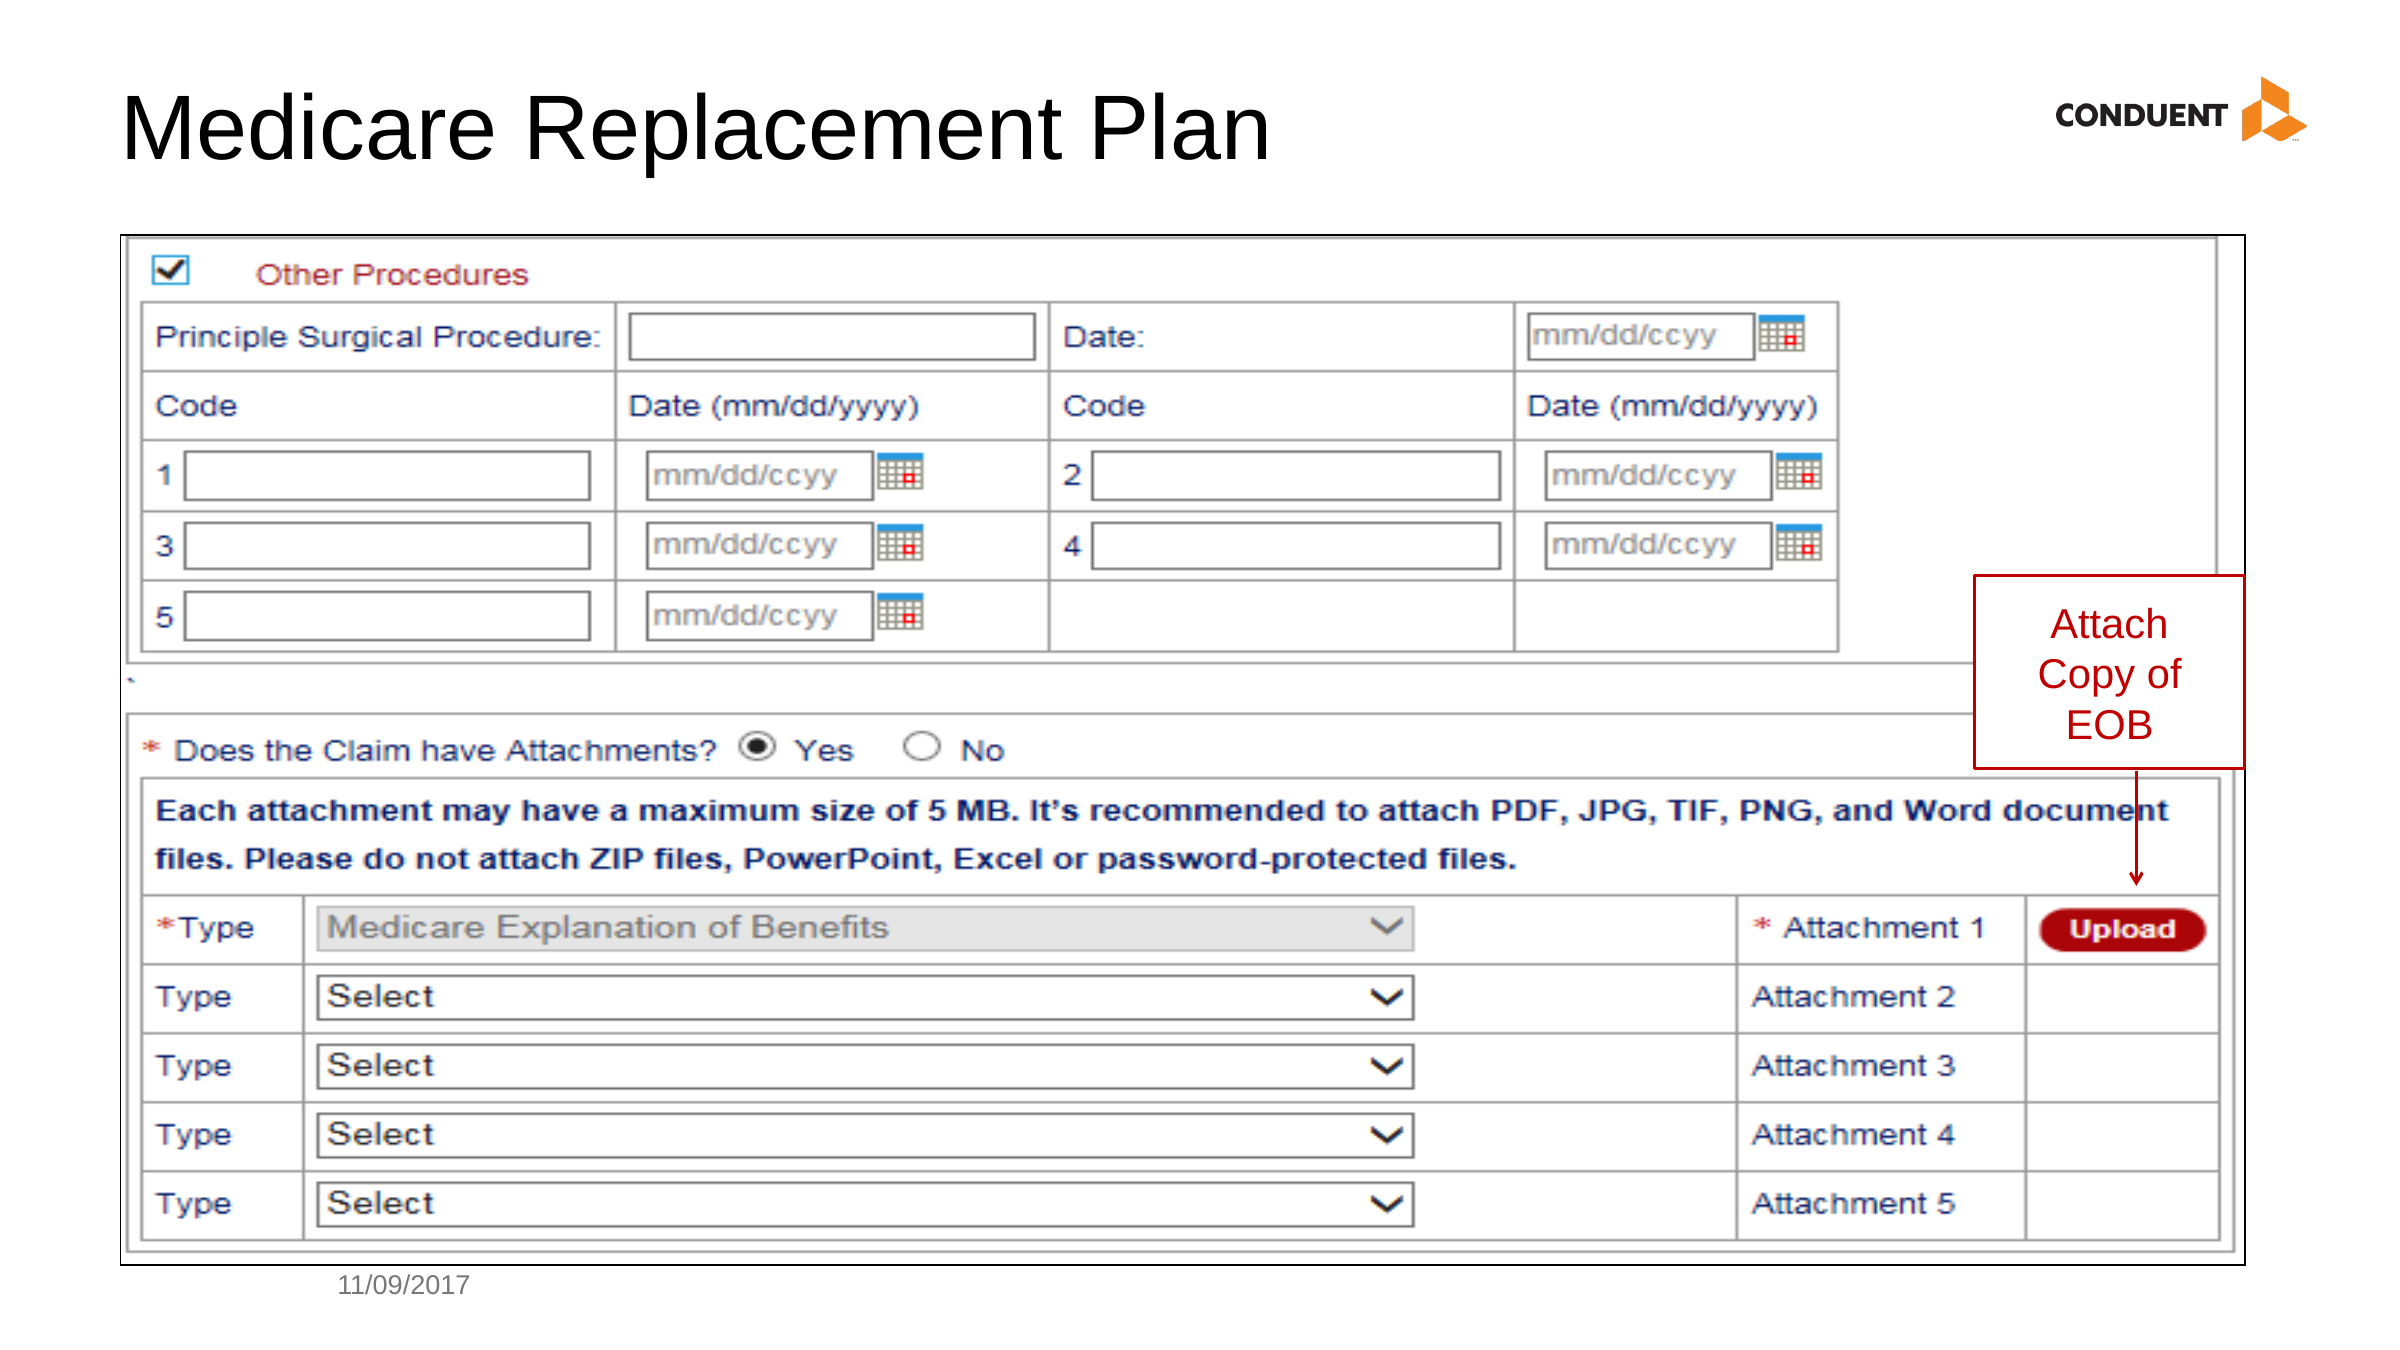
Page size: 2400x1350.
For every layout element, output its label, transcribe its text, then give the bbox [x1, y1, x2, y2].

picture [120, 235, 2245, 1265]
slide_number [315, 1276, 844, 1320]
title Medicare Replacement Plan [99, 57, 2308, 220]
